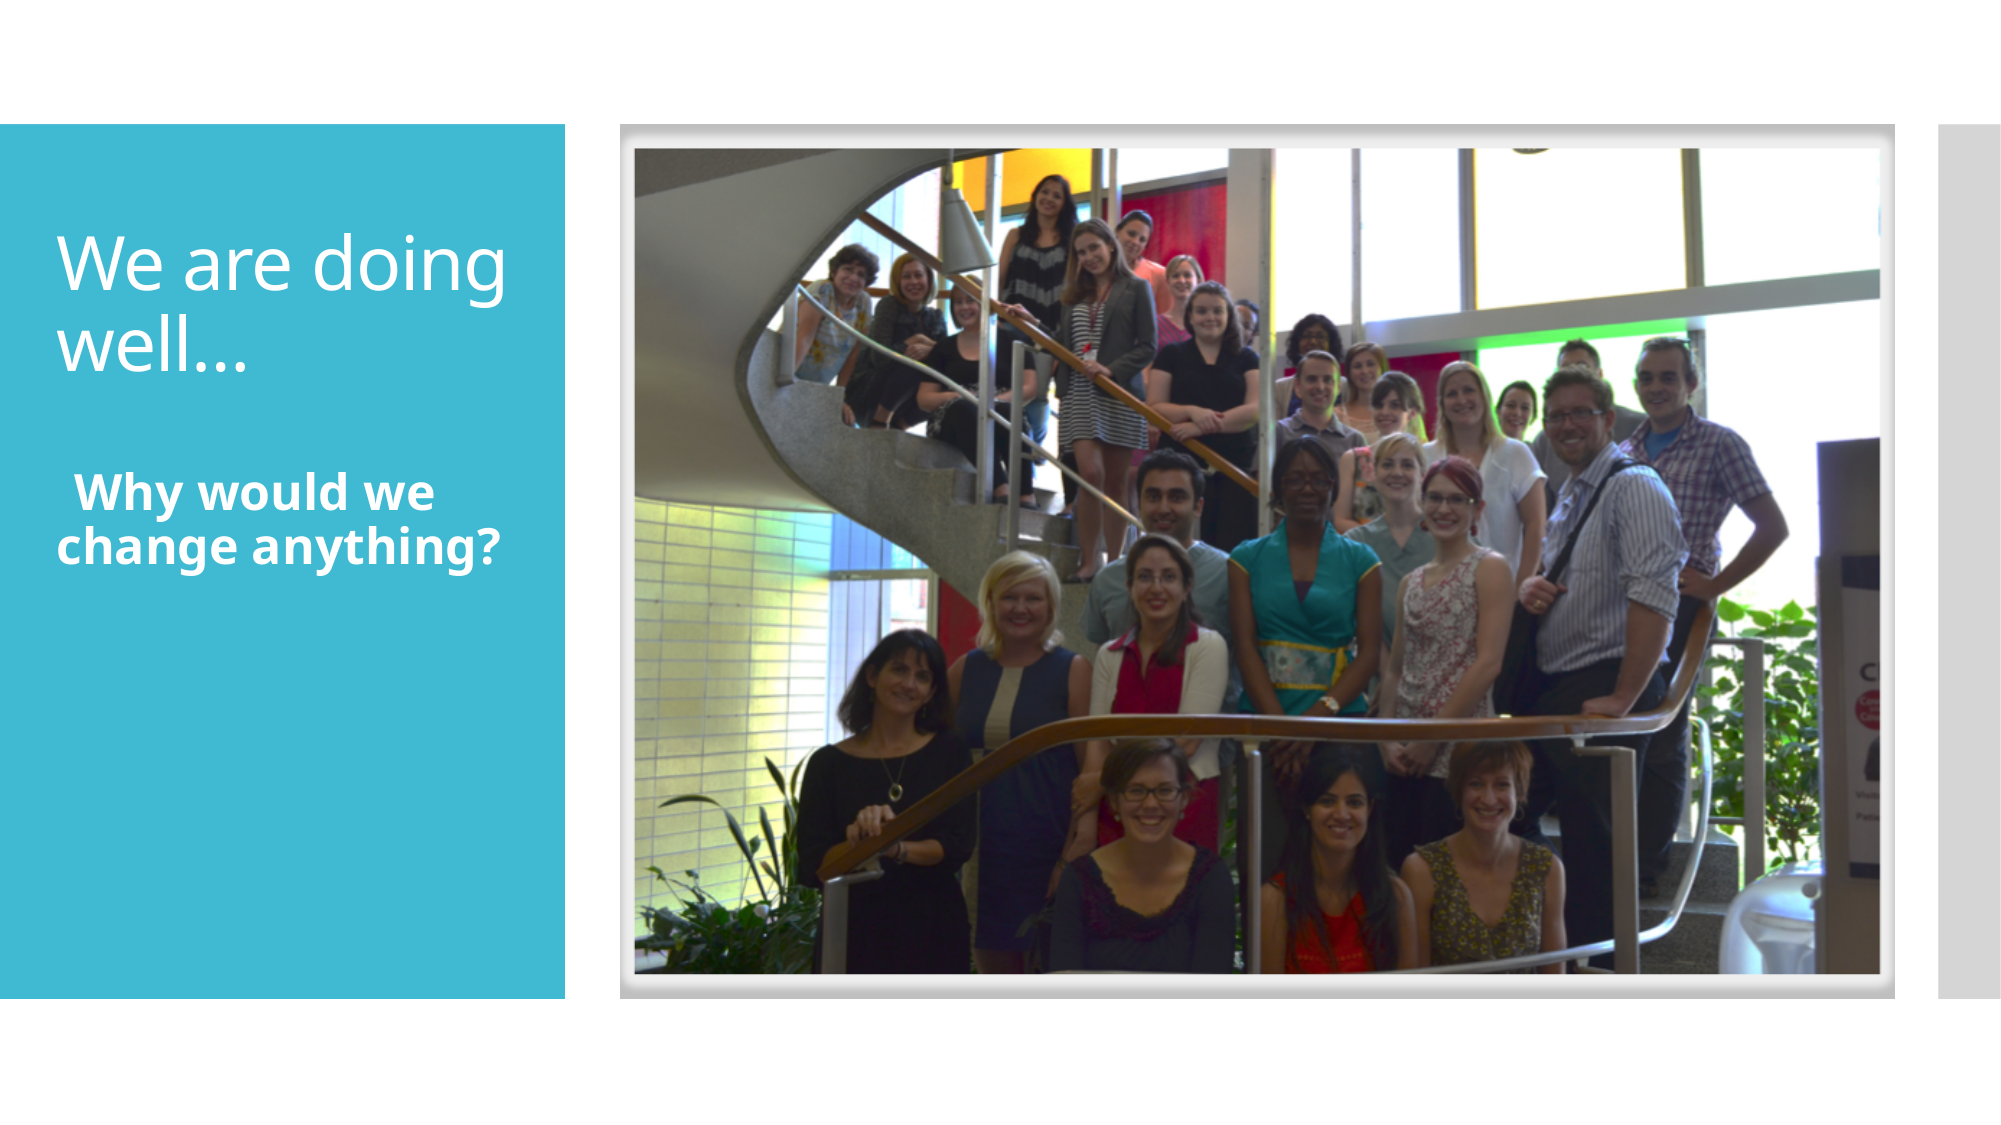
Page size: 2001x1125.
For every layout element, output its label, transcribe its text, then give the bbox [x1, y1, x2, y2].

list Why would we change anything? [41, 394, 525, 969]
text_box [1937, 124, 2000, 1000]
title We are doing well… [41, 184, 525, 394]
picture [619, 124, 1896, 1000]
text_box [0, 124, 566, 1000]
